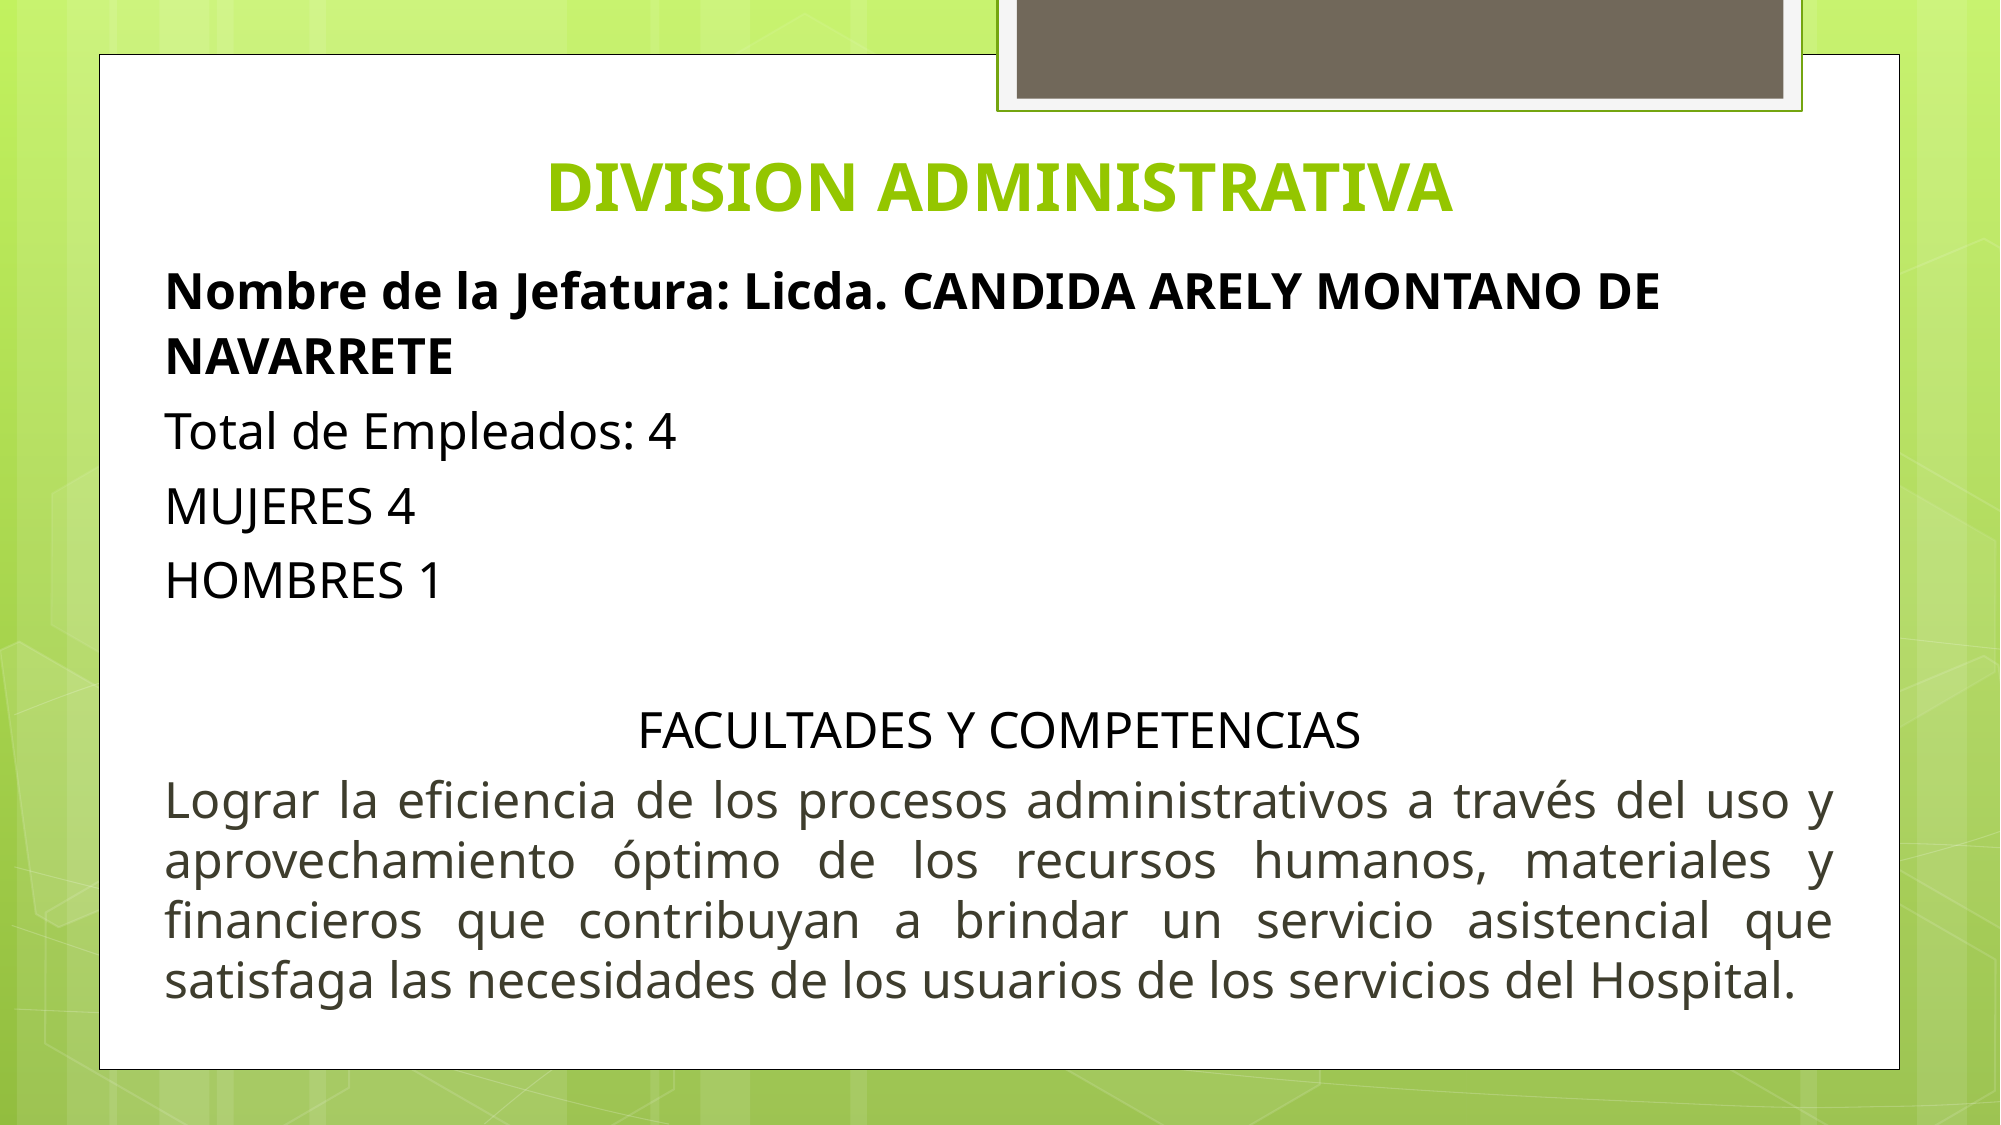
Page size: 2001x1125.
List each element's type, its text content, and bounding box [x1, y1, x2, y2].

title DIVISION ADMINISTRATIVA [149, 99, 1851, 244]
list Nombre de la Jefatura: Licda. CANDIDA ARELY MONTANO DE NAVARRETE Total de Empleados: 4 MUJERES 4 HOMBRES 1 FACULTADES Y COMPETENCIAS Lograr la eficiencia de los procesos administrativos a través del uso y aprovechamiento óptimo de los recursos humanos, materiales y financieros que contribuyan a brindar un servicio asistencial que satisfaga las necesidades de los usuarios de los servicios del Hospital. [149, 244, 1851, 1019]
